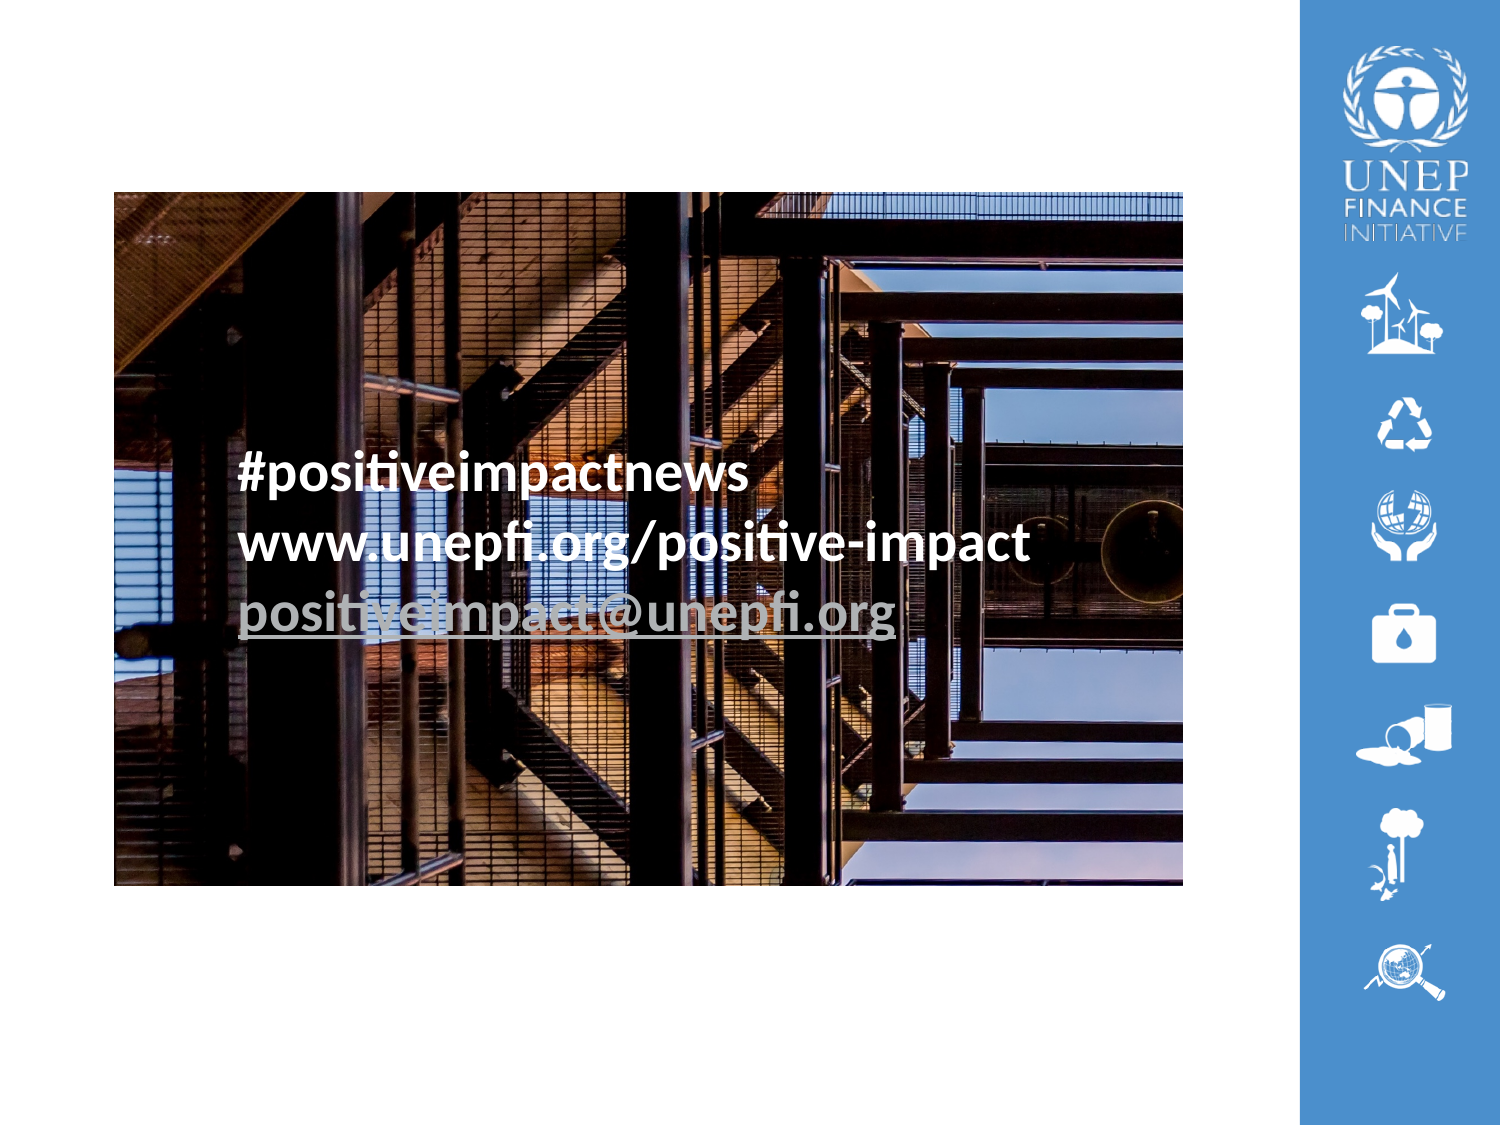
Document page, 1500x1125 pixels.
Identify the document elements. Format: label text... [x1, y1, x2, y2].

picture [1365, 597, 1443, 672]
picture [1356, 699, 1452, 774]
picture [1361, 272, 1447, 362]
text_box #positiveimpactnews www.unepfi.org/positive-impact positiveimpact@unepfi.org [1187, 425, 1378, 651]
picture [1356, 795, 1452, 917]
picture [1369, 389, 1439, 456]
picture [114, 192, 1183, 886]
picture [1378, 482, 1443, 566]
picture [1356, 935, 1452, 1003]
